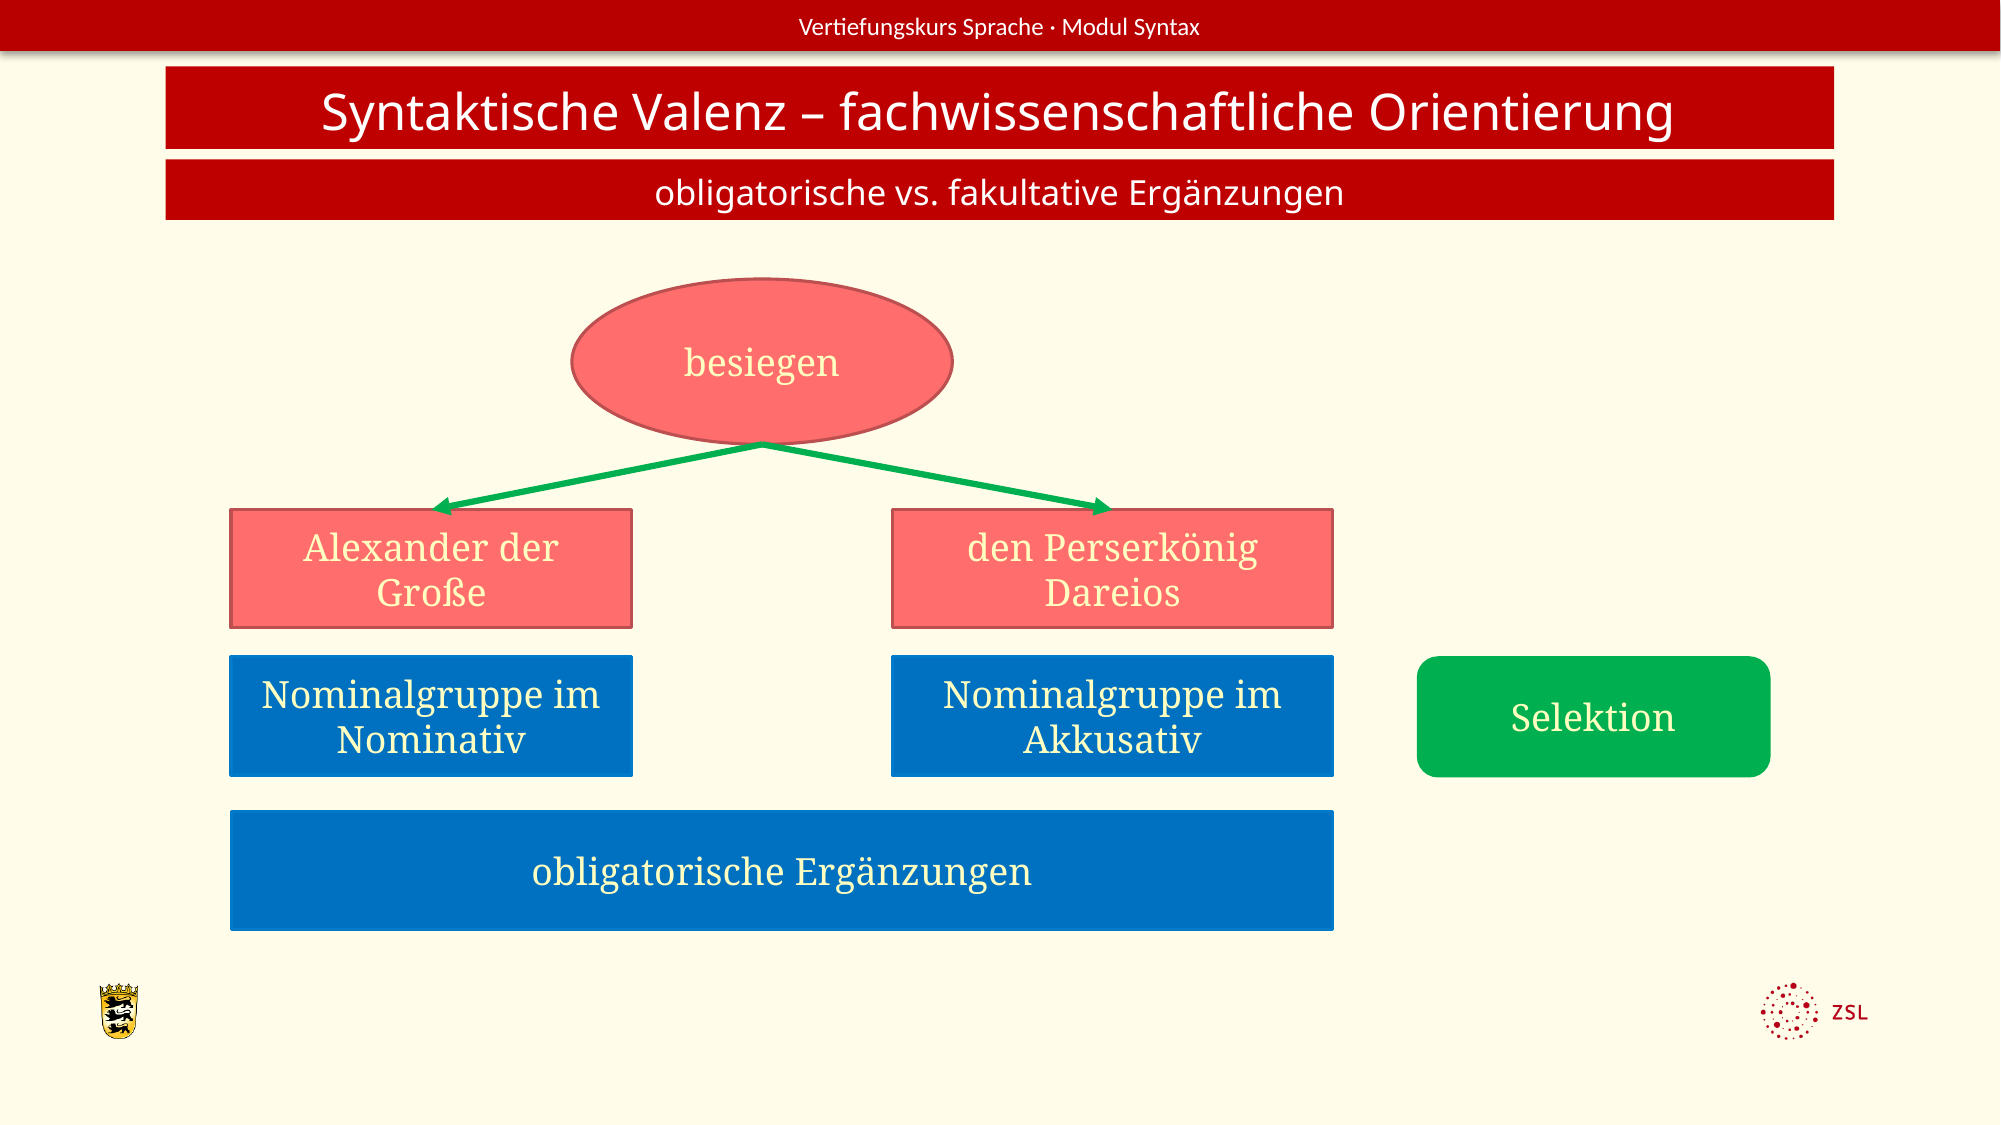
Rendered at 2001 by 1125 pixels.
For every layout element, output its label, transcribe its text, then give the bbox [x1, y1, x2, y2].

text_box besiegen [570, 277, 954, 442]
text_box Alexander der Große [229, 508, 633, 629]
text_box obligatorische Ergänzungen [230, 810, 1334, 931]
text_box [761, 444, 1113, 511]
text_box Selektion [1416, 656, 1771, 778]
text_box den Perserkönig Dareios [891, 508, 1334, 629]
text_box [431, 444, 759, 511]
text_box Nominalgruppe im Akkusativ [891, 655, 1334, 777]
text_box obligatorische vs. fakultative Ergänzungen [165, 159, 1835, 220]
text_box Syntaktische Valenz – fachwissenschaftliche Orientierung [165, 66, 1835, 149]
text_box Nominalgruppe im Nominativ [229, 655, 633, 777]
picture [1746, 968, 1882, 1054]
picture [98, 981, 140, 1041]
